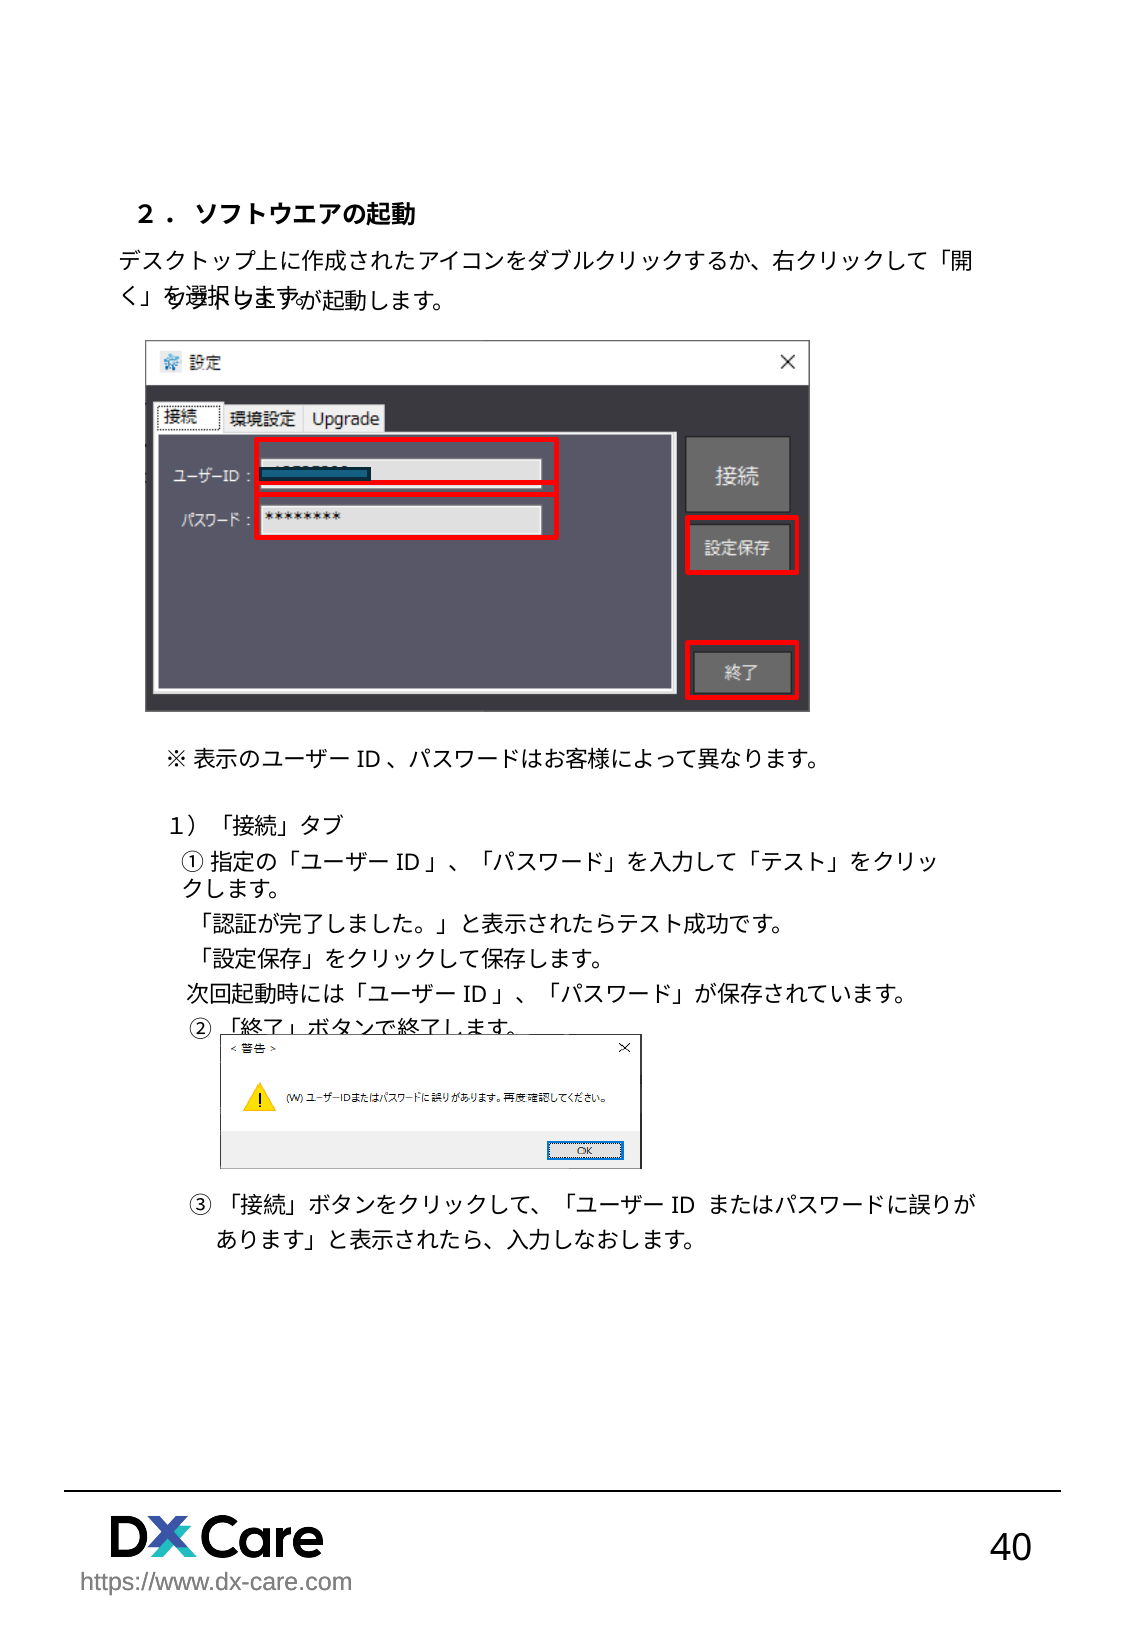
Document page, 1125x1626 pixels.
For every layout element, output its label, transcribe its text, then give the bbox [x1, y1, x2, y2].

slide_number 183 [794, 1515, 1048, 1602]
text_box ③「接続」ボタンをクリックして、「ユーザーID またはパスワードに誤りがあります」と表示されたら、入力しなおします。 [187, 1182, 996, 1253]
text_box ソフトウエアが起動します。 [162, 309, 443, 315]
picture [111, 1515, 323, 1558]
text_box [144, 340, 810, 713]
text_box ※表示のユーザーID、パスワードはお客様によって異なります。 １）「接続」タブ ①指定の「ユーザーID」、「パスワード」を入力して「テスト」をクリックします。 「認証が完了しました。」と表示されたらテスト成功です。 「設定保存」をクリックして保存します。 次回起動時には「ユーザーID」、「パスワード」が保存されています。 ②「終了」ボタンで終了します。 [162, 742, 949, 1042]
picture [220, 1033, 643, 1170]
text_box ２ ． ソフトウエアの起動 デスクトップ上に作成されたアイコンをダブルクリックするか、右クリックして「開く」を選択します。 [115, 196, 1006, 309]
